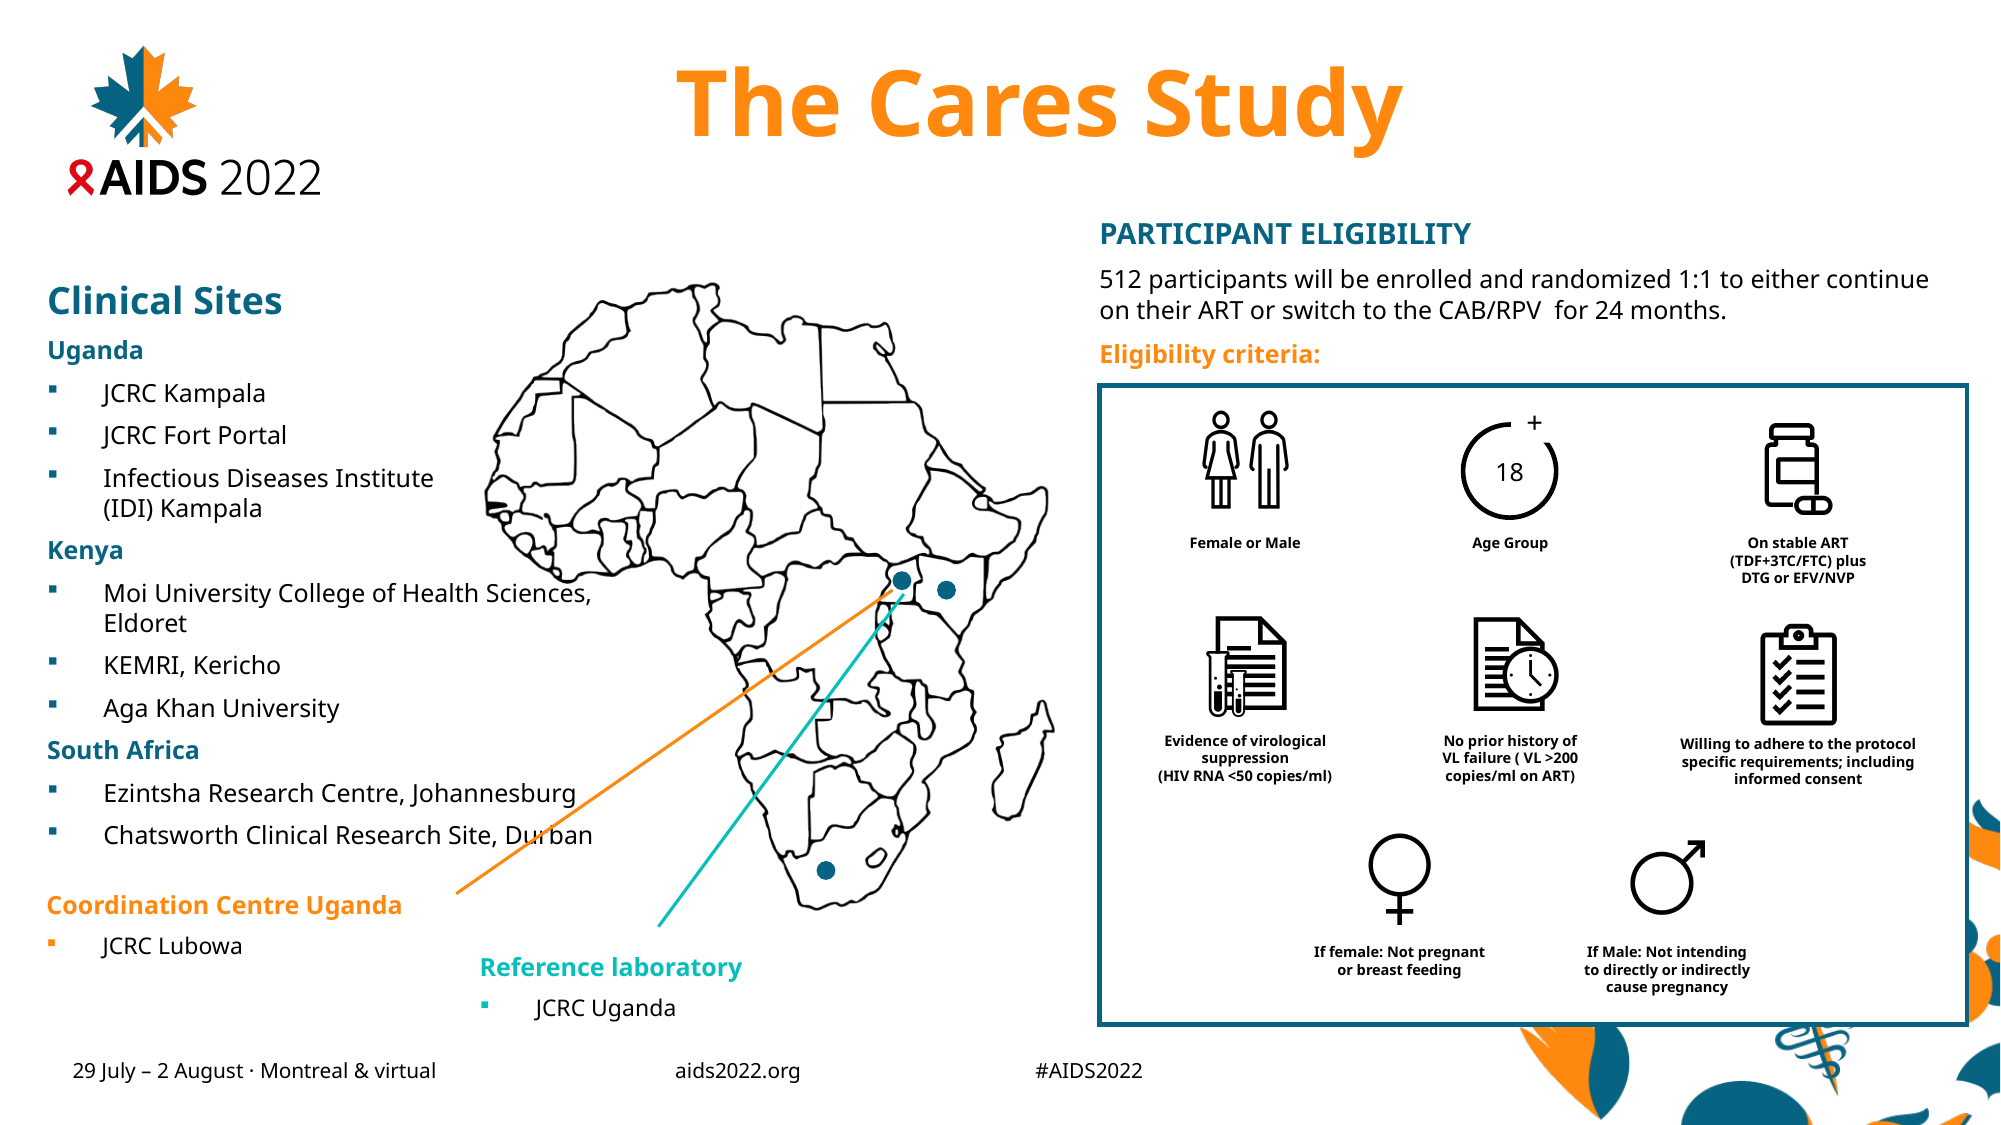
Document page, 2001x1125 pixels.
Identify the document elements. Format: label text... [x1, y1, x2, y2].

picture [41, 25, 343, 222]
text_box PARTICIPANT ELIGIBILITY 512 participants will be enrolled and randomized 1:1 to either continue on their ART or switch to the CAB/RPV for 24 months. Eligibility criteria: [1099, 219, 1967, 383]
text_box Coordination Centre Uganda JCRC Lubowa [46, 889, 486, 971]
picture [1440, 701, 2001, 1125]
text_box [1099, 385, 1967, 1025]
picture [1829, 1066, 1835, 1075]
title The Cares Study [675, 57, 1928, 259]
text_box Reference laboratory JCRC Uganda [479, 951, 920, 1033]
picture [1781, 1028, 1814, 1046]
text_box Clinical Sites Uganda JCRC Kampala JCRC Fort Portal Infectious Diseases Institute (IDI) Kampala Kenya Moi University College of Health Sciences, Eldoret KEMRI, Kericho Aga Khan University South Africa Ezintsha Research Centre, Johannesburg Chatsworth Clinical Research Site, Durban [32, 284, 476, 858]
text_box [658, 594, 904, 927]
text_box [476, 275, 1060, 916]
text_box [456, 590, 893, 894]
